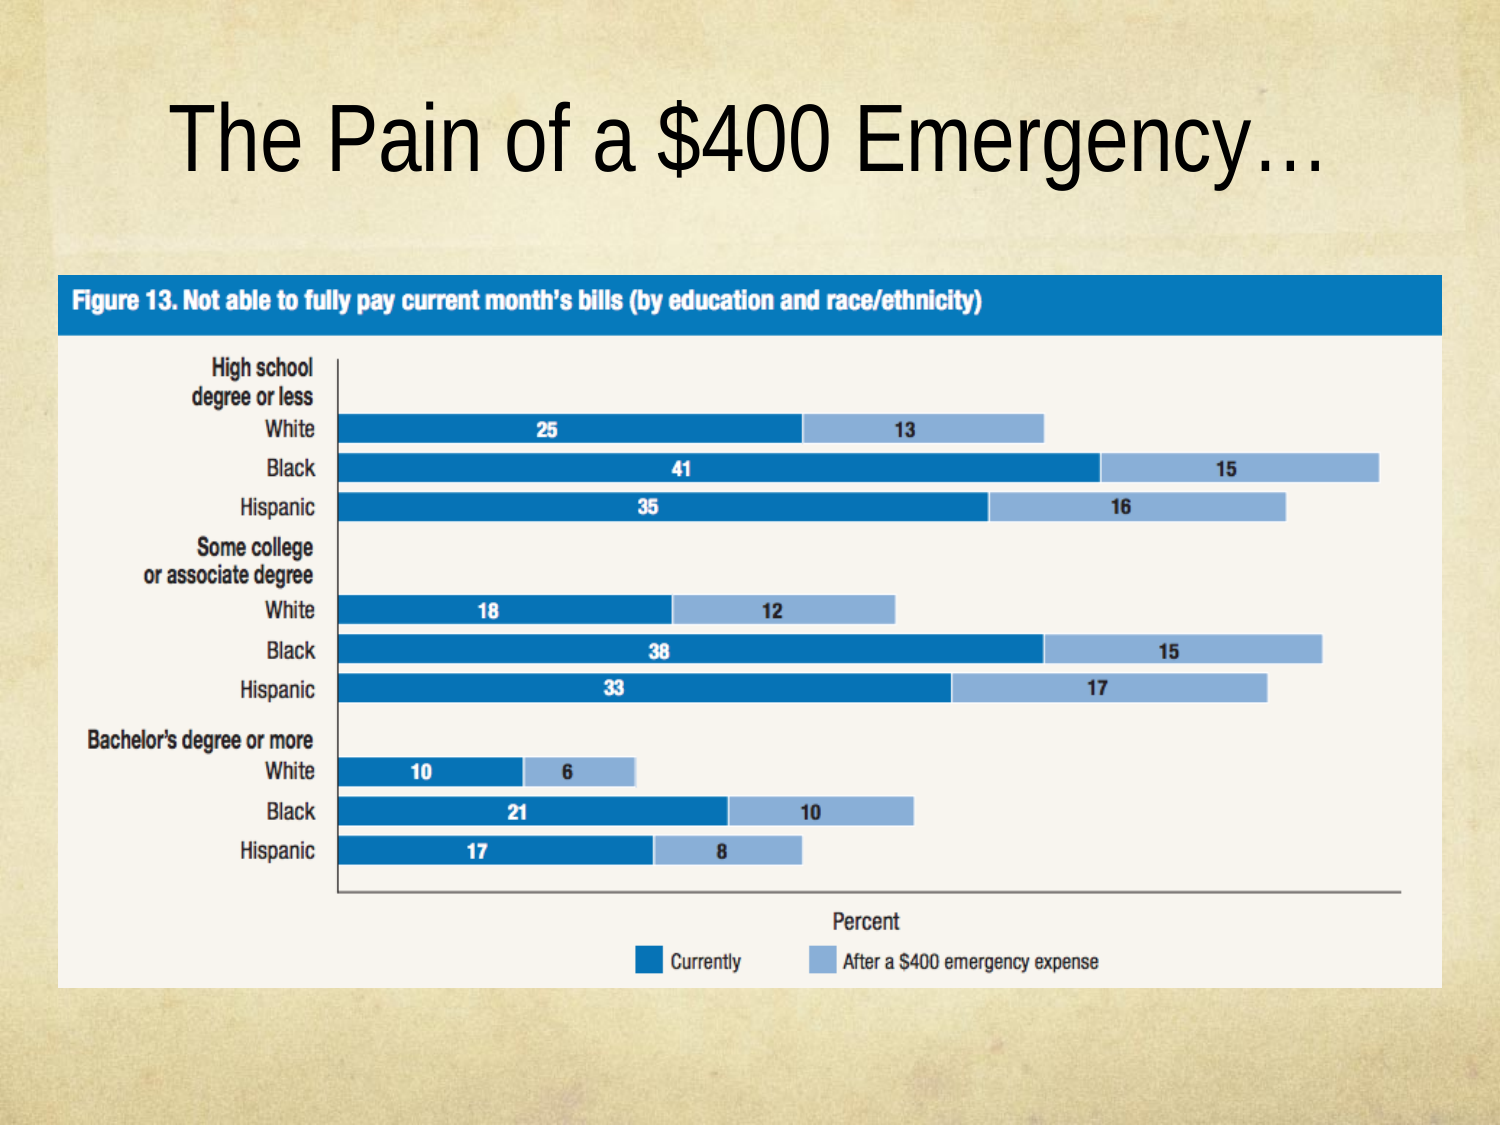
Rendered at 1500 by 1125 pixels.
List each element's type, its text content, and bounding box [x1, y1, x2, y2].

picture [0, 0, 1500, 1125]
title The Pain of a $400 Emergency… [90, 60, 1410, 206]
